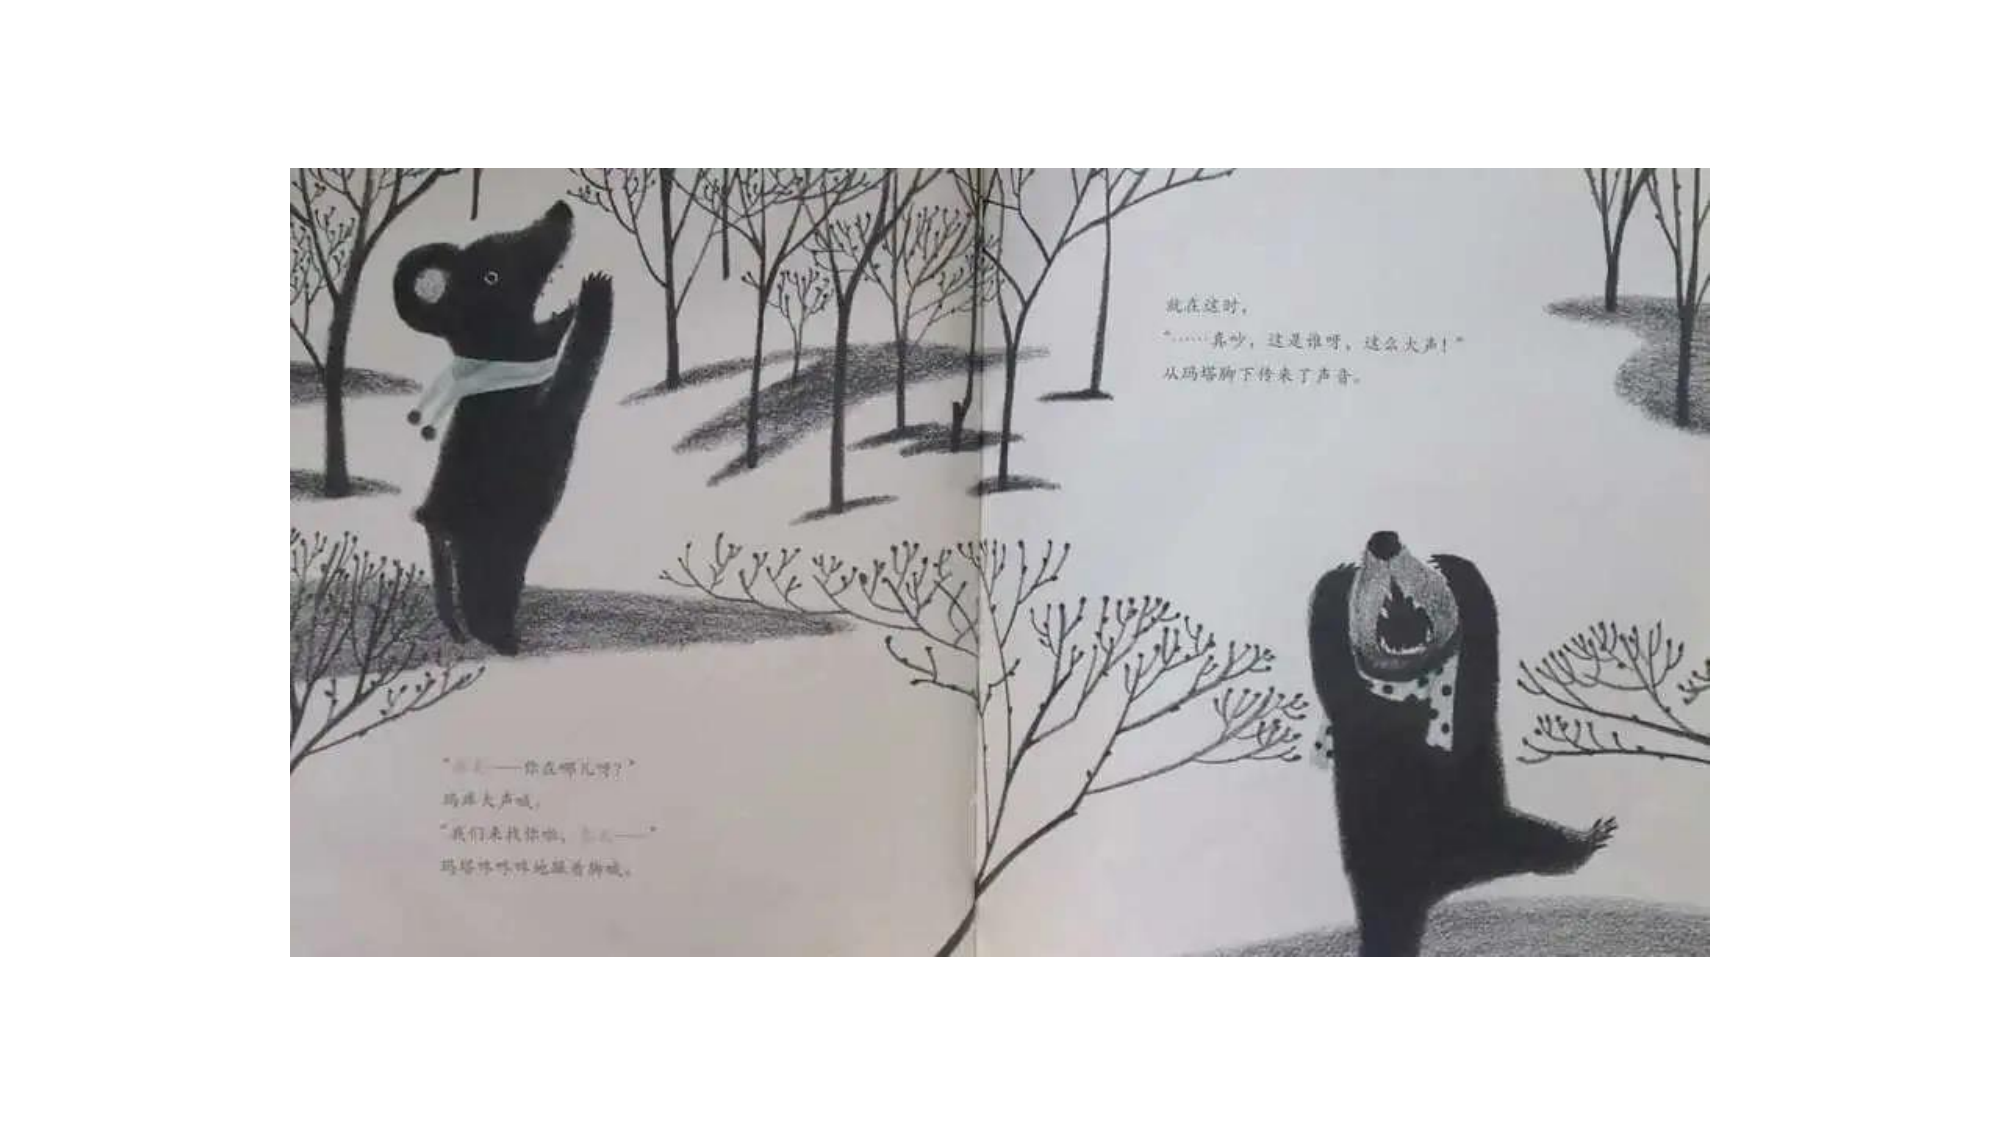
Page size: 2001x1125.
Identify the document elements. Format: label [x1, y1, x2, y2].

picture [290, 168, 1710, 957]
